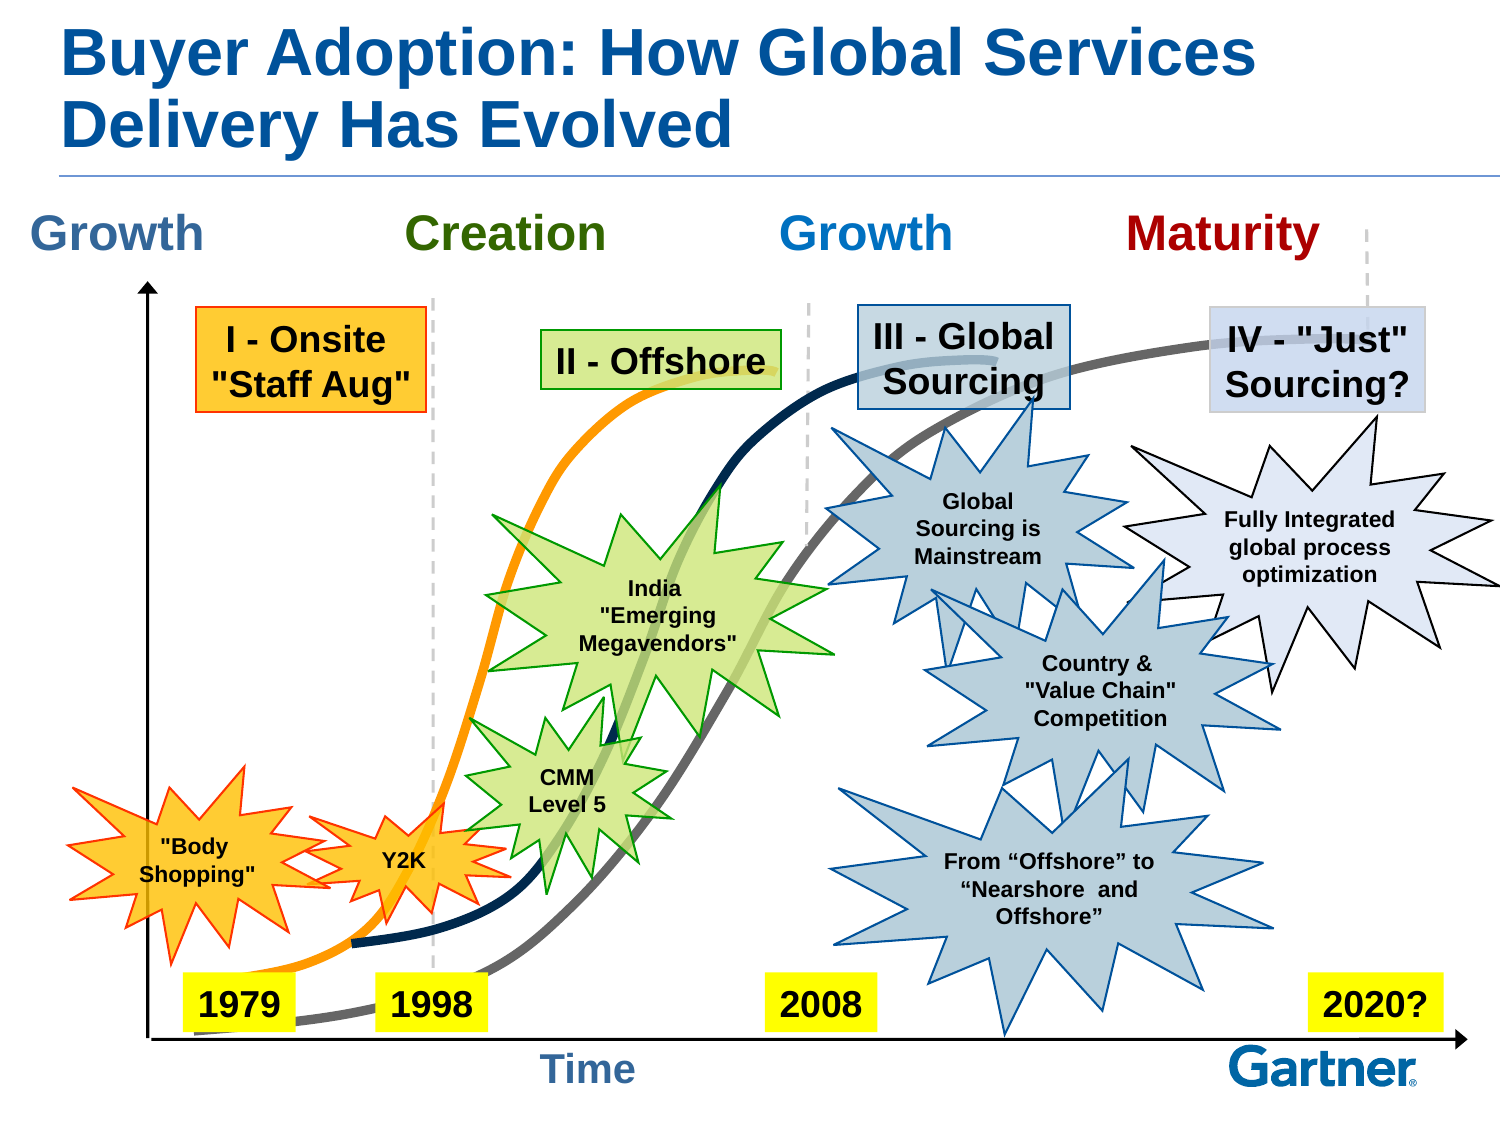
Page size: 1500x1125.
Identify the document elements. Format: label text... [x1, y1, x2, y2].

text_box "Body Shopping" [67, 787, 142, 928]
text_box Maturity [1110, 193, 1336, 268]
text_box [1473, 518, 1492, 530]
title Buyer Adoption: How Global Services Delivery Has Evolved [45, 30, 1418, 177]
text_box Growth [14, 193, 234, 268]
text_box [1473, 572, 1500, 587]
text_box Time [539, 1049, 648, 1092]
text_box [147, 281, 1468, 1040]
text_box Creation [389, 193, 623, 268]
text_box Growth [764, 193, 970, 268]
